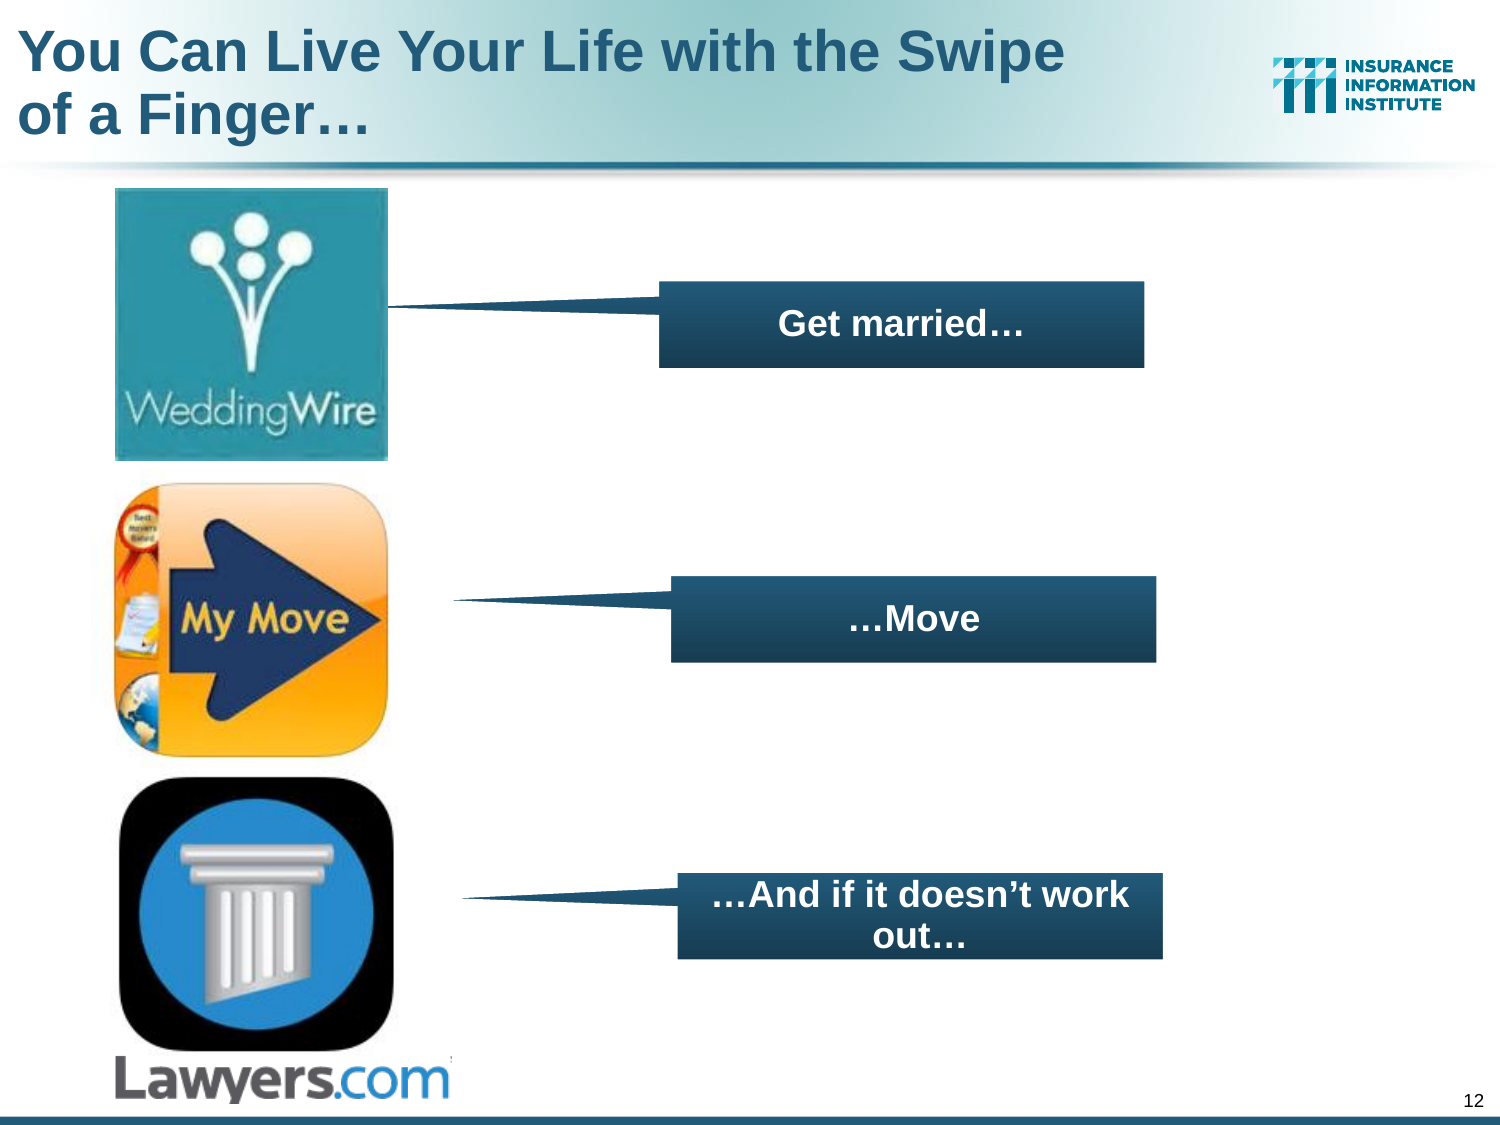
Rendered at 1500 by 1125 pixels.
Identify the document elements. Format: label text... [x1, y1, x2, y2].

title You Can Live Your Life with the Swipe of a Finger… [9, 13, 1388, 155]
picture [0, 0, 1500, 461]
text_box …And if it doesn’t work out… [412, 870, 1166, 962]
picture [91, 469, 452, 1104]
text_box Get married… [392, 279, 1147, 371]
slide_number 12 [1410, 1091, 1485, 1112]
text_box …Move [411, 573, 1159, 665]
